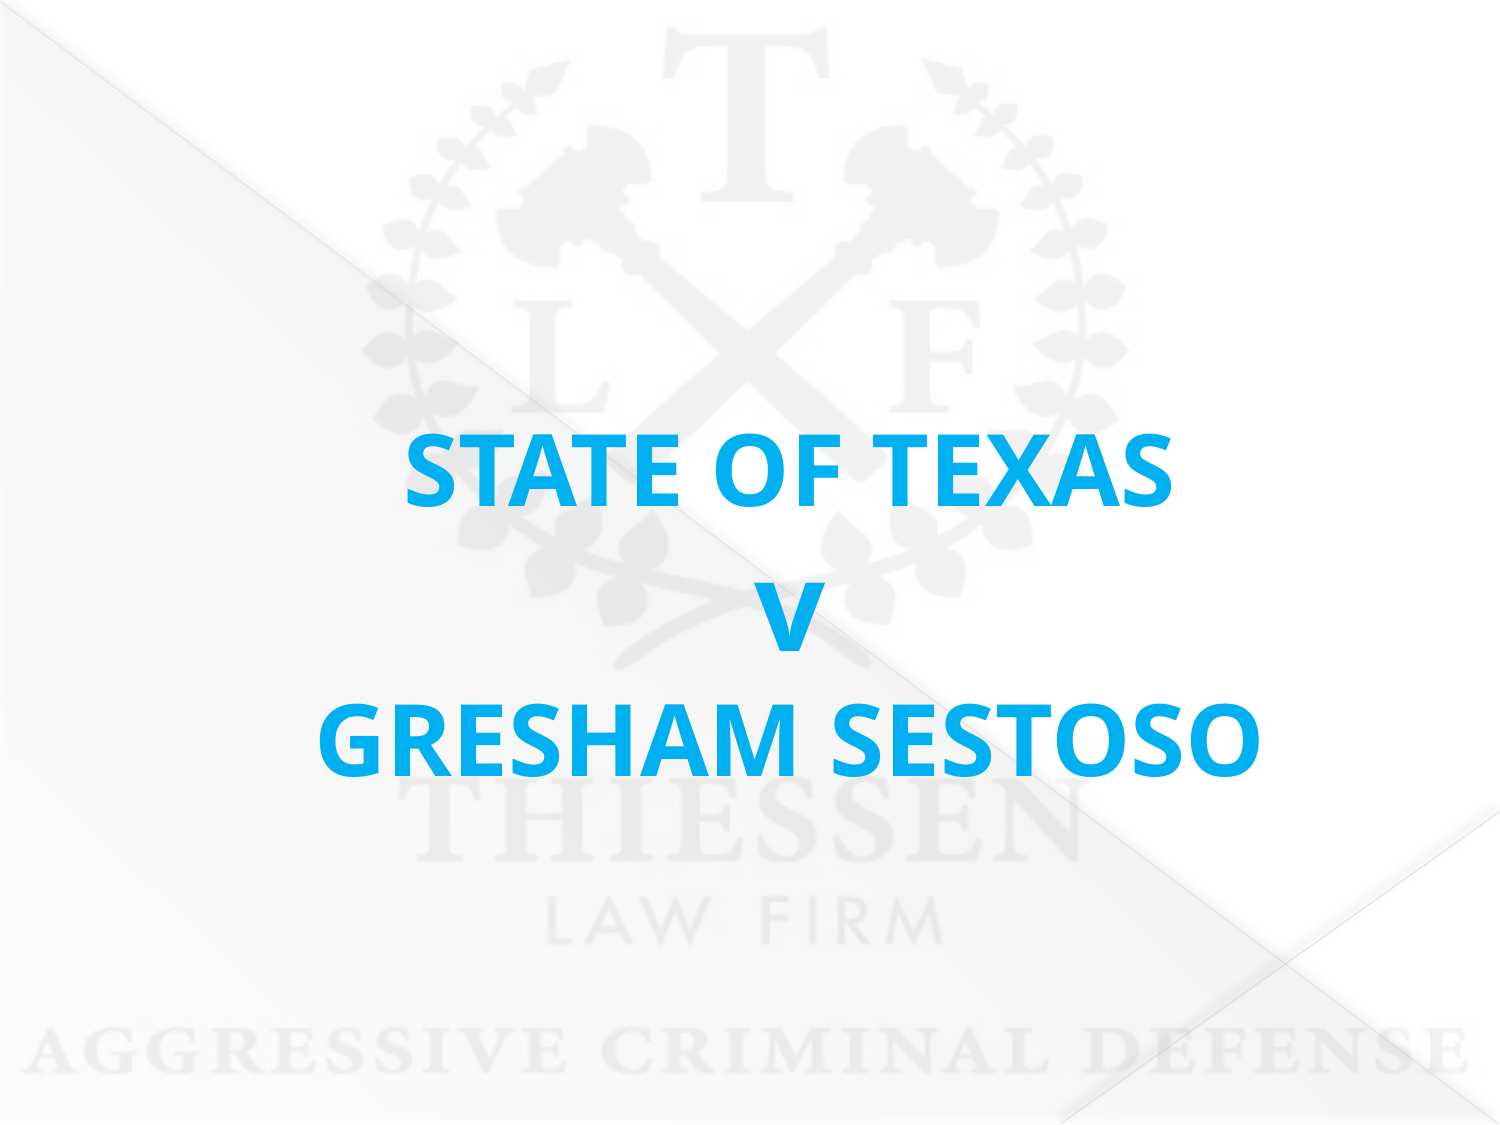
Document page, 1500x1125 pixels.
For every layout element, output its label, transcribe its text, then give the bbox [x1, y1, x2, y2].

title STATE OF TEXAS v GRESHAM SESTOSO [0, 0, 1500, 1125]
